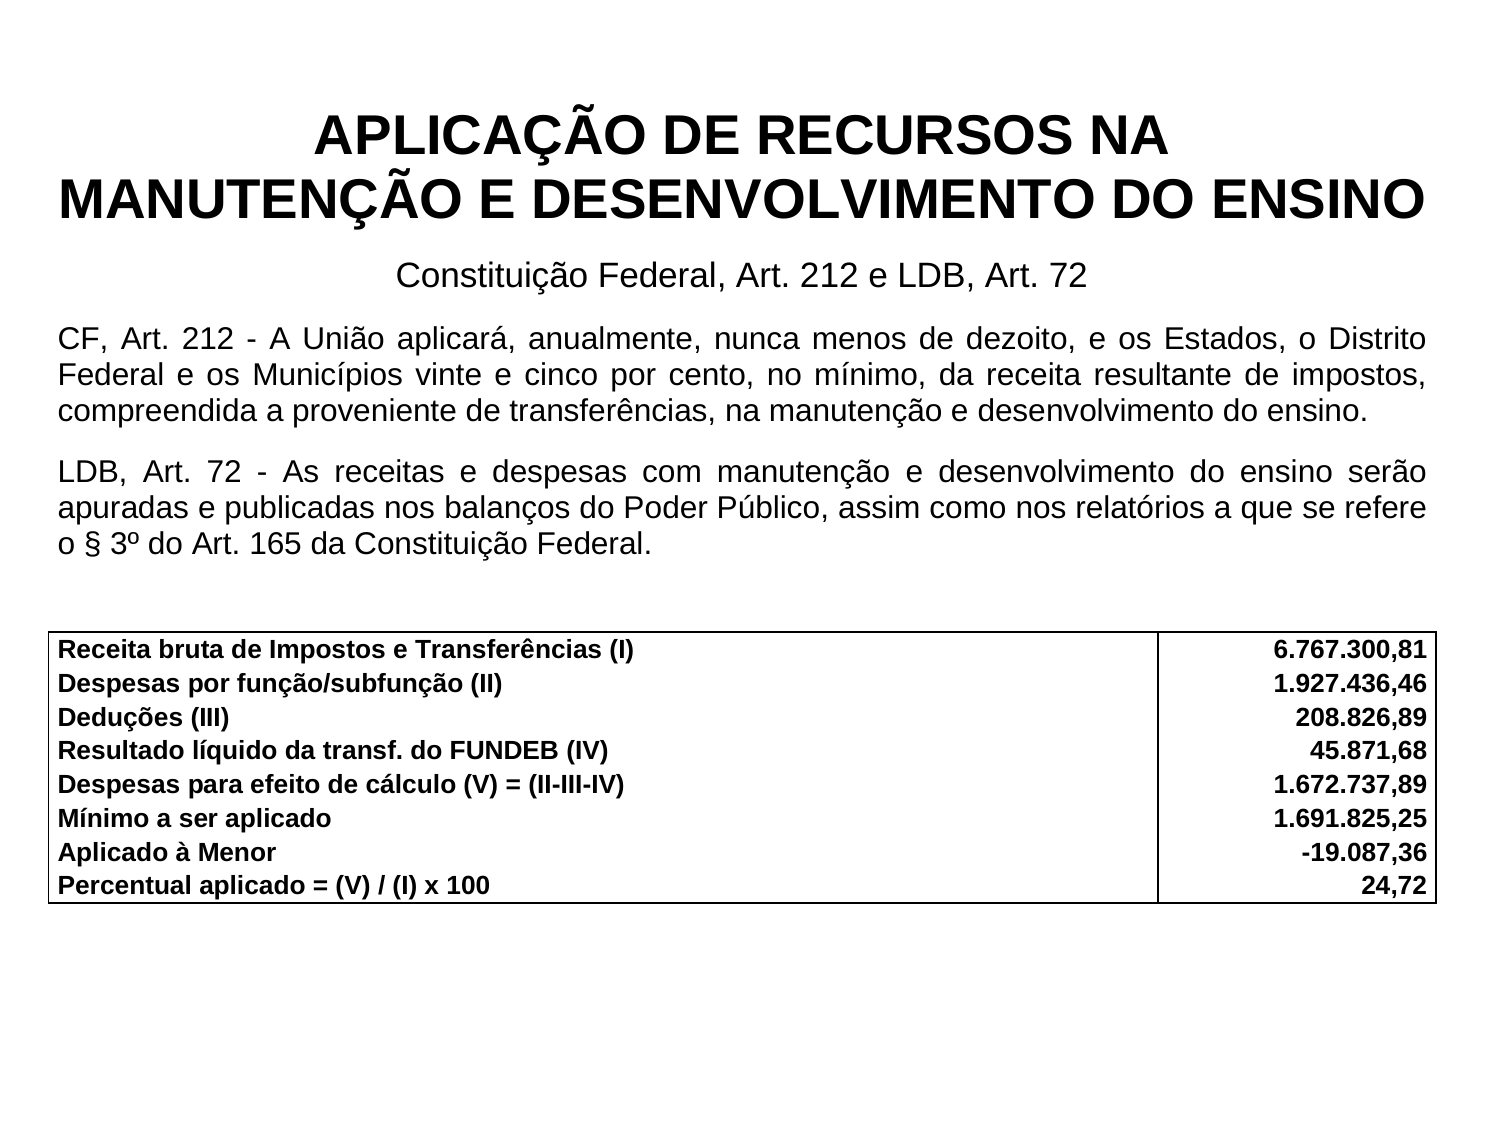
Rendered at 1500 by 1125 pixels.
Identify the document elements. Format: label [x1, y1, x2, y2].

picture [47, 101, 1440, 948]
